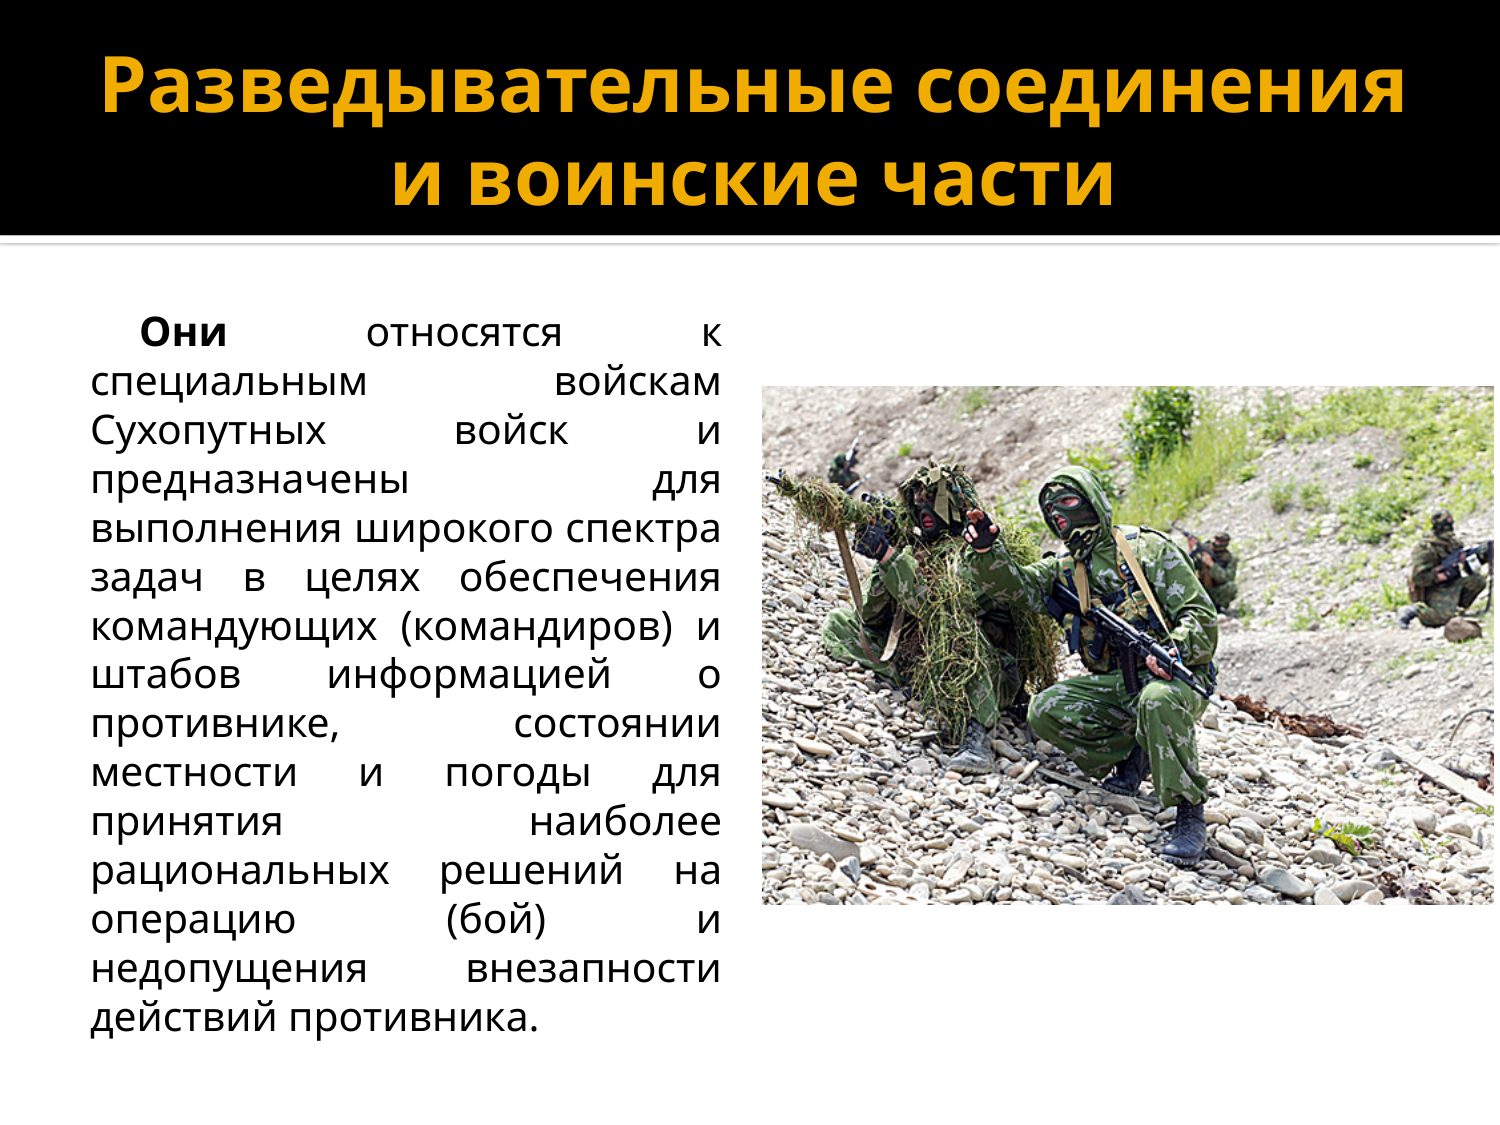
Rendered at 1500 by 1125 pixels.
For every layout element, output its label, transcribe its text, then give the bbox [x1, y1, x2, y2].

title Разведывательные соединения и воинские части [75, 24, 1425, 231]
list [762, 386, 1494, 905]
list Они относятся к специальным войскам Сухопутных войск и предназначены для выполнения широкого спектра задач в целях обеспечения командующих (командиров) и штабов информацией о противнике, состоянии местности и погоды для принятия наиболее рациональных решений на операцию (бой) и недопущения внезапности действий противника. [75, 291, 738, 1050]
